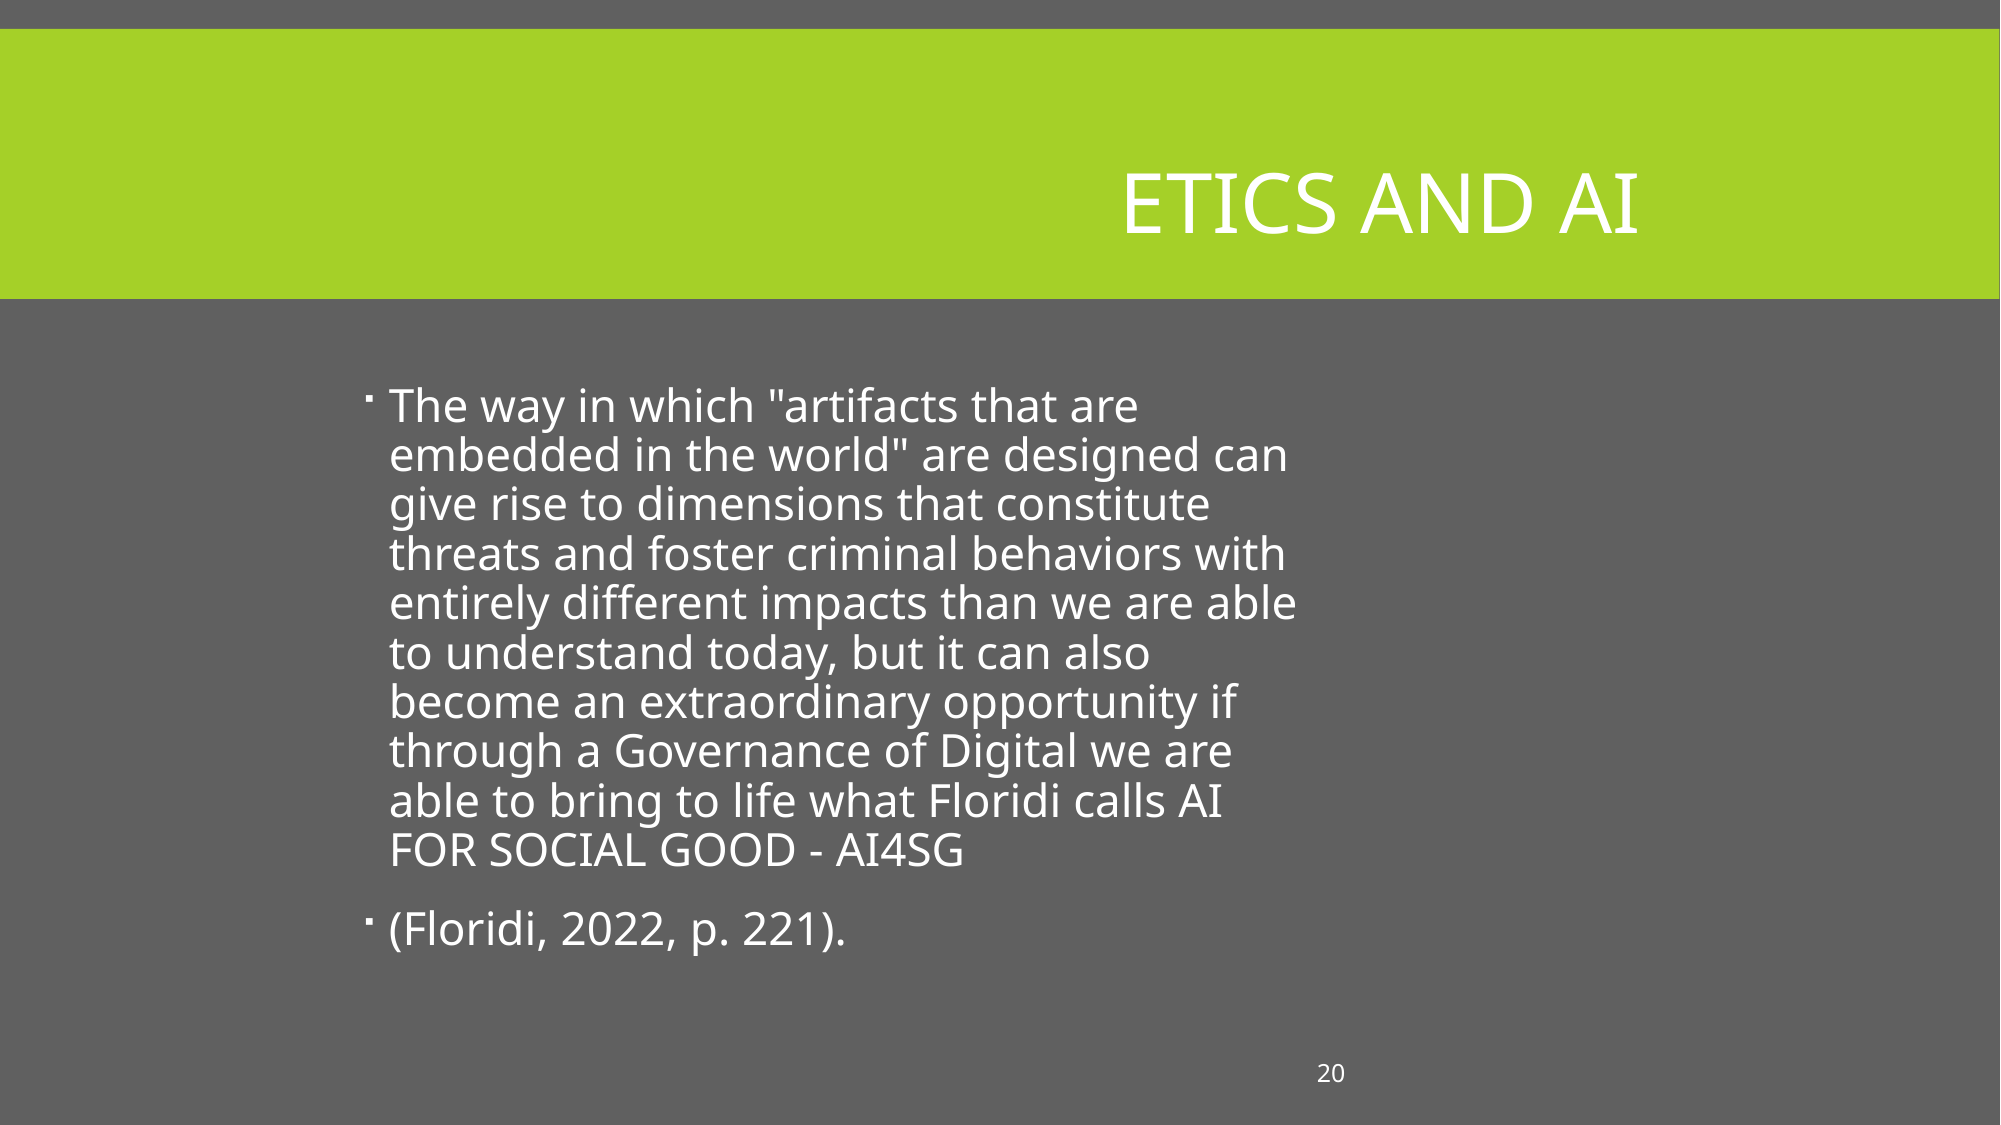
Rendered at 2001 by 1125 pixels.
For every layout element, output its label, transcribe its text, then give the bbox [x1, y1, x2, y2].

slide_number 20 [1309, 1045, 1657, 1103]
title ETICS AND AI [343, 109, 1657, 308]
list The way in which "artifacts that are embedded in the world" are designed can give rise to dimensions that constitute threats and foster criminal behaviors with entirely different impacts than we are able to understand today, but it can also become an extraordinary opportunity if through a Governance of Digital we are able to bring to life what Floridi calls AI FOR SOCIAL GOOD - AI4SG (Floridi, 2022, p. 221). [343, 375, 1330, 965]
